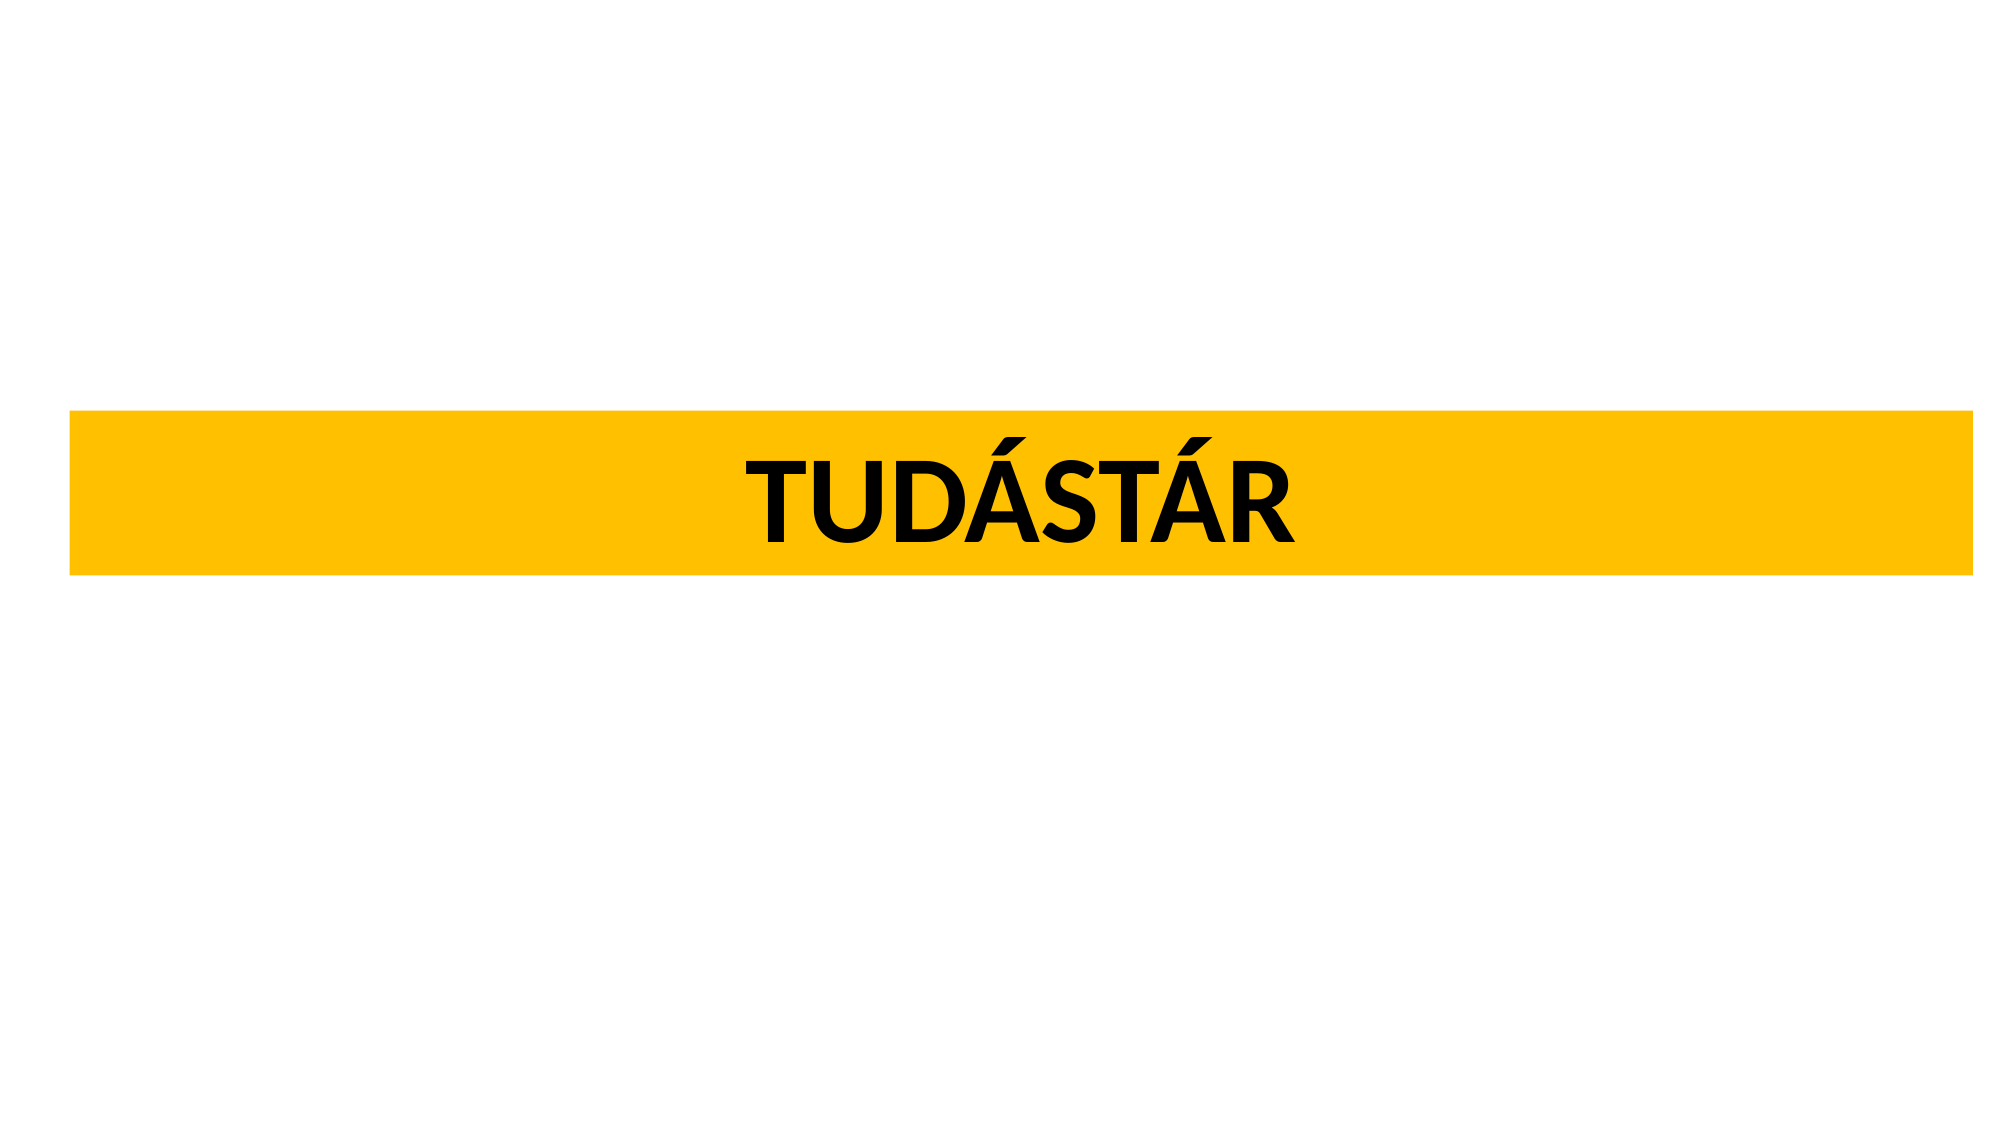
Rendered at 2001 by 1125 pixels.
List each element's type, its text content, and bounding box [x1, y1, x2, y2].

text_box TUDÁSTÁR [69, 410, 1973, 576]
